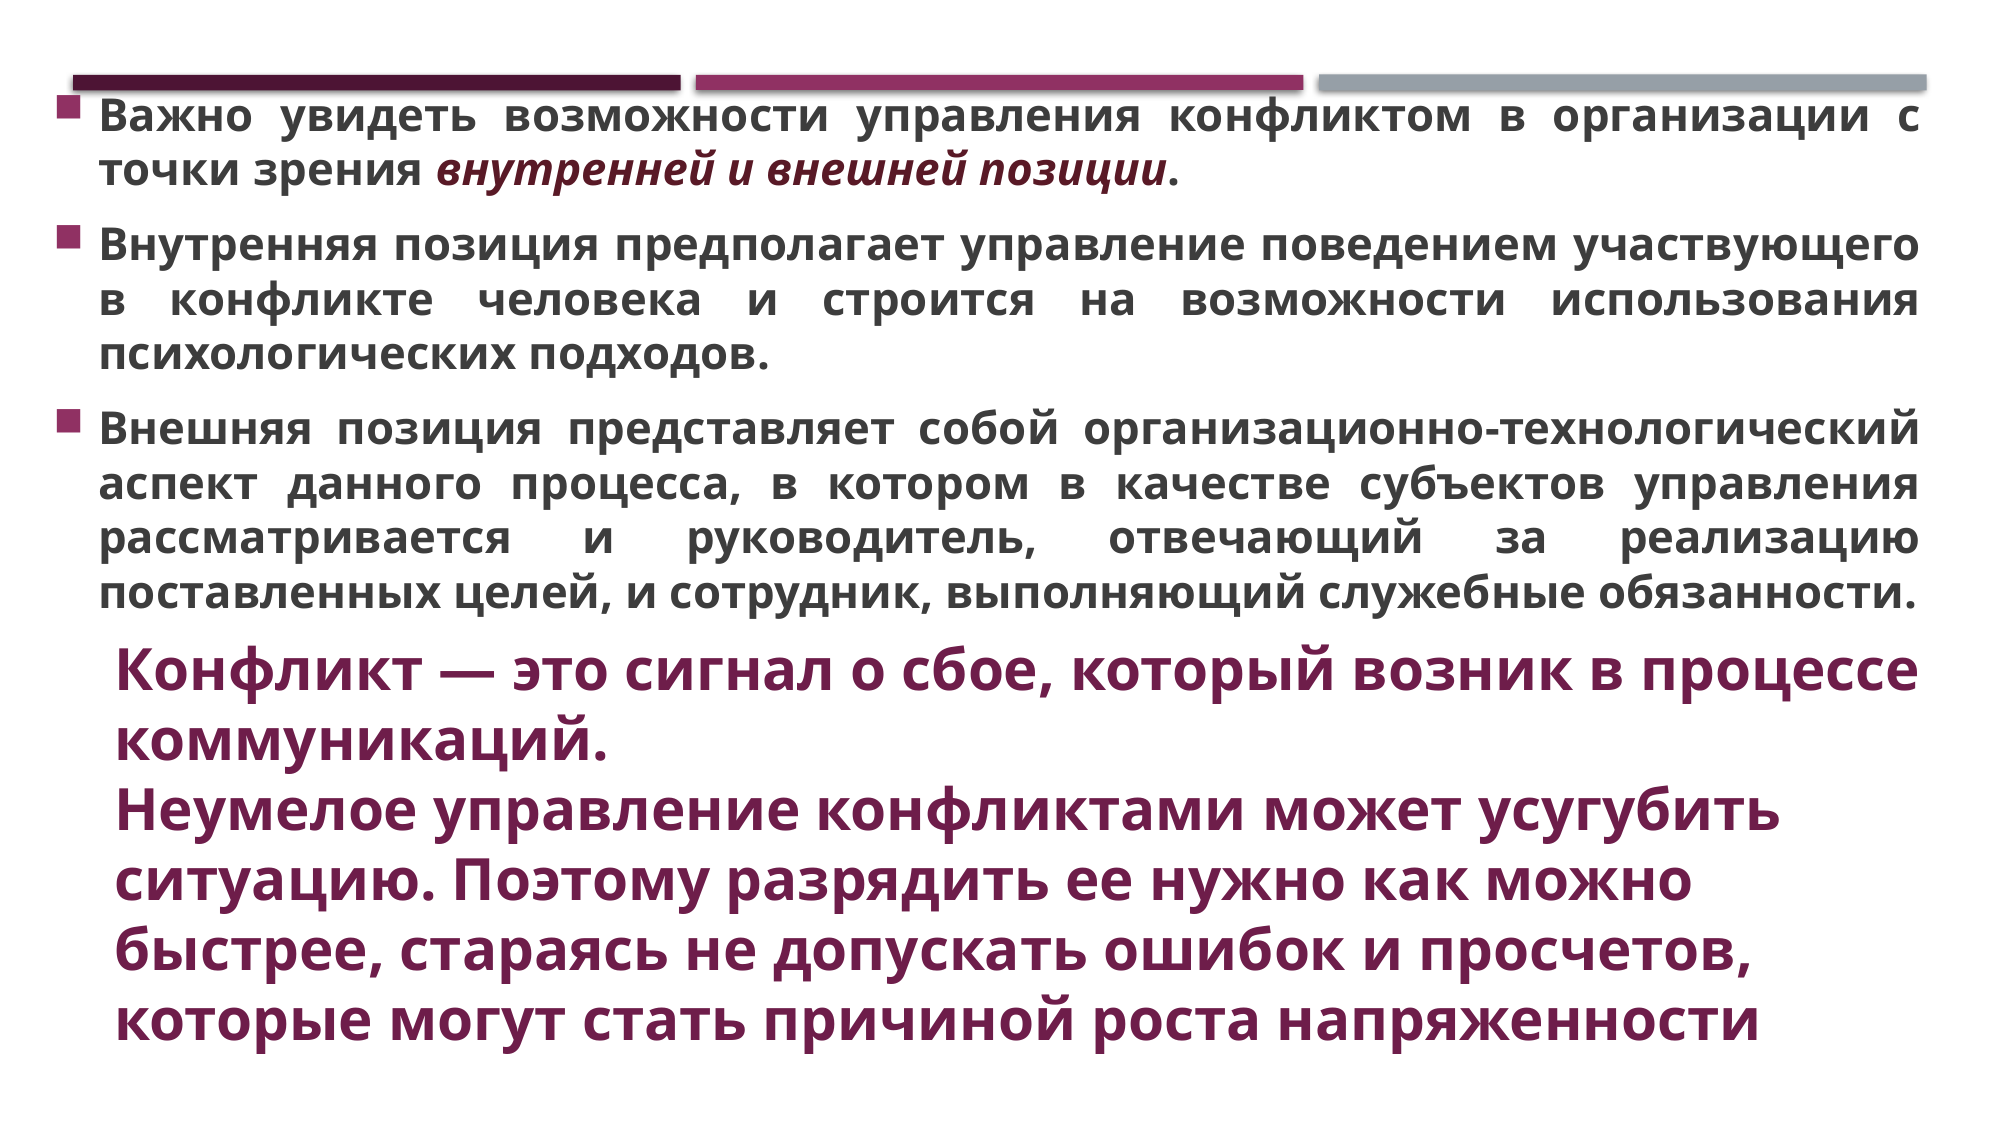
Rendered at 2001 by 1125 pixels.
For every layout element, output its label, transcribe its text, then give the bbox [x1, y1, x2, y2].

text_box Конфликт — это сигнал о сбое, который возник в процессе коммуникаций. Неумелое управление конфликтами может усугубить ситуацию. Поэтому разрядить ее нужно как можно быстрее, стараясь не допускать ошибок и просчетов, которые могут стать причиной роста напряженности [99, 624, 1963, 1060]
list Важно увидеть возможности управления конфликтом в организации с точки зрения внутренней и внешней позиции. Внутренняя позиция предполагает управление поведением участвующего в конфликте человека и строится на возможности использования психологических подходов. Внешняя позиция представляет собой организационно-технологический аспект данного процесса, в котором в качестве субъектов управления рассматривается и руководитель, отвечающий за реализацию поставленных целей, и сотрудник, выполняющий служебные обязанности. [37, 50, 1938, 654]
